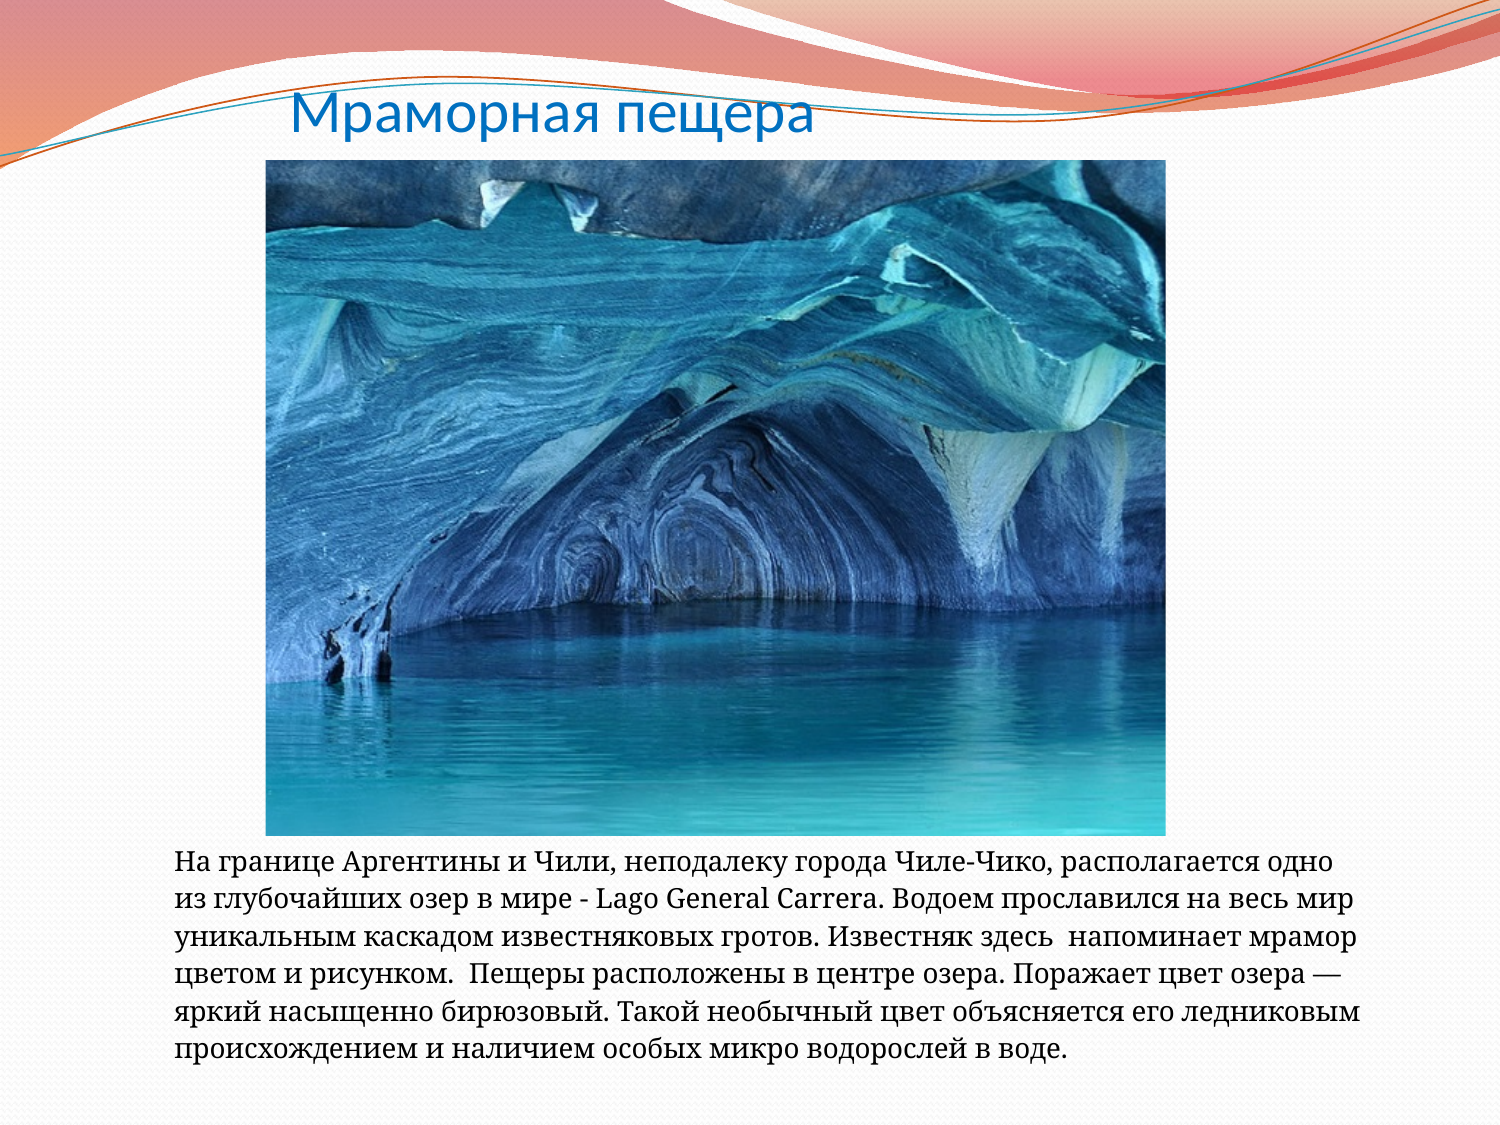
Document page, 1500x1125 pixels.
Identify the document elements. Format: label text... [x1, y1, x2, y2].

picture [265, 160, 1166, 837]
picture [1141, 720, 1161, 724]
title Мраморная пещера [289, 78, 1176, 149]
list На границе Аргентины и Чили, неподалеку города Чиле-Чико, располагается одно из глубочайших озер в мире - Lago General Carrera. Водоем прославился на весь мир уникальным каскадом известняковых гротов. Известняк здесь напоминает мрамор цветом и рисунком. Пещеры расположены в центре озера. Поражает цвет озера — яркий насыщенно бирюзовый. Такой необычный цвет объясняется его ледниковым происхождением и наличием особых микро водорослей в воде. [159, 834, 1388, 1102]
